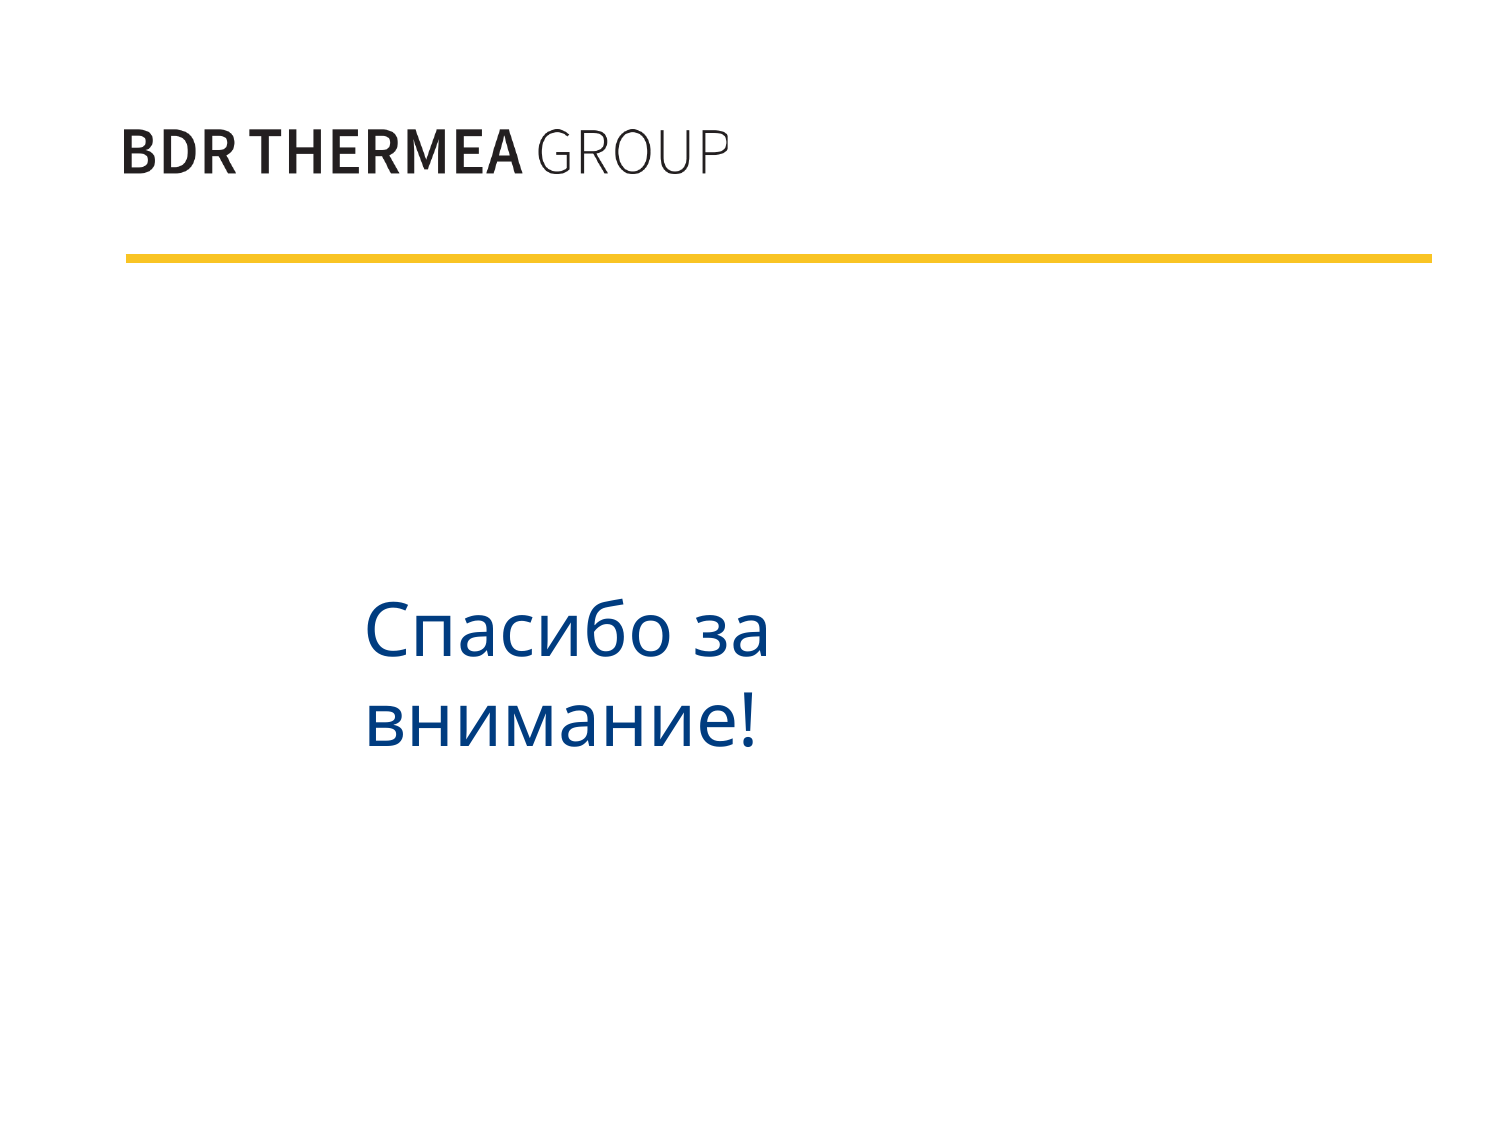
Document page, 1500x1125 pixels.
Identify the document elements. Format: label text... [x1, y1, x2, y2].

text_box Спасибо за внимание! [363, 581, 1187, 677]
